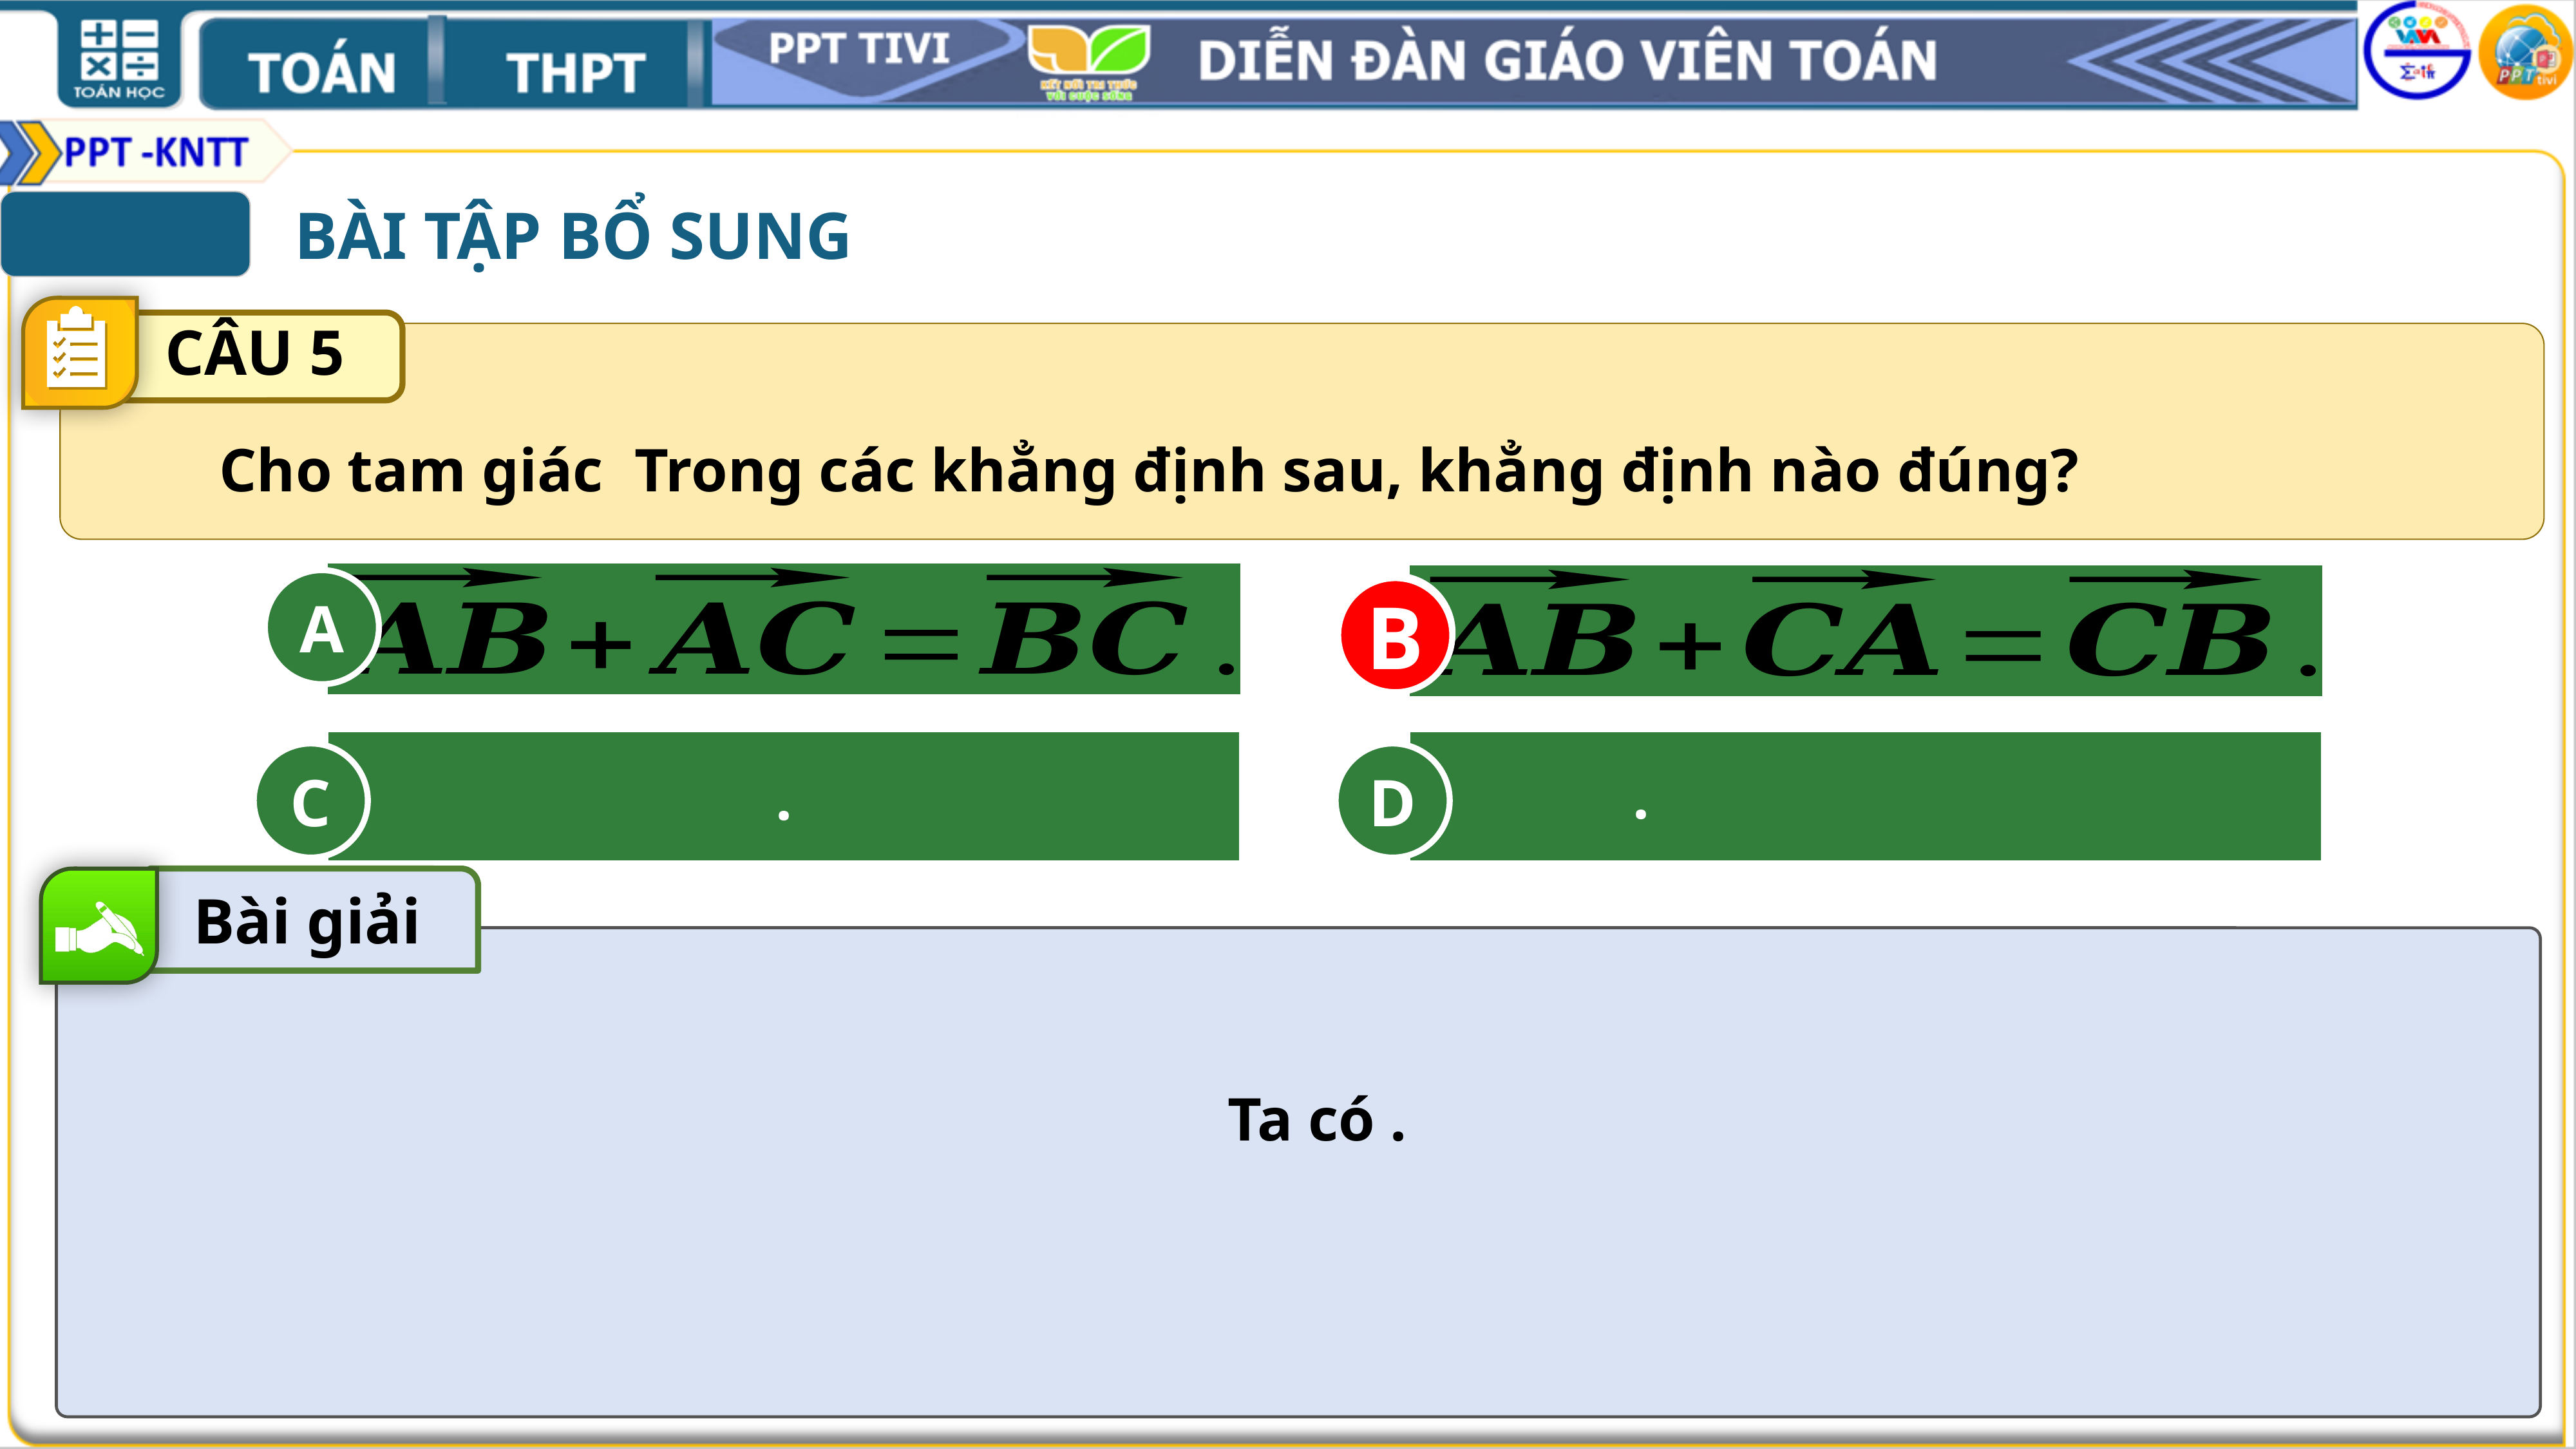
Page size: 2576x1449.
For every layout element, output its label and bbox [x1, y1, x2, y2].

text_box [41, 868, 2541, 1417]
text_box [0, 190, 2078, 278]
text_box [253, 564, 2322, 862]
text_box [23, 298, 2544, 540]
picture [0, 0, 2576, 1449]
